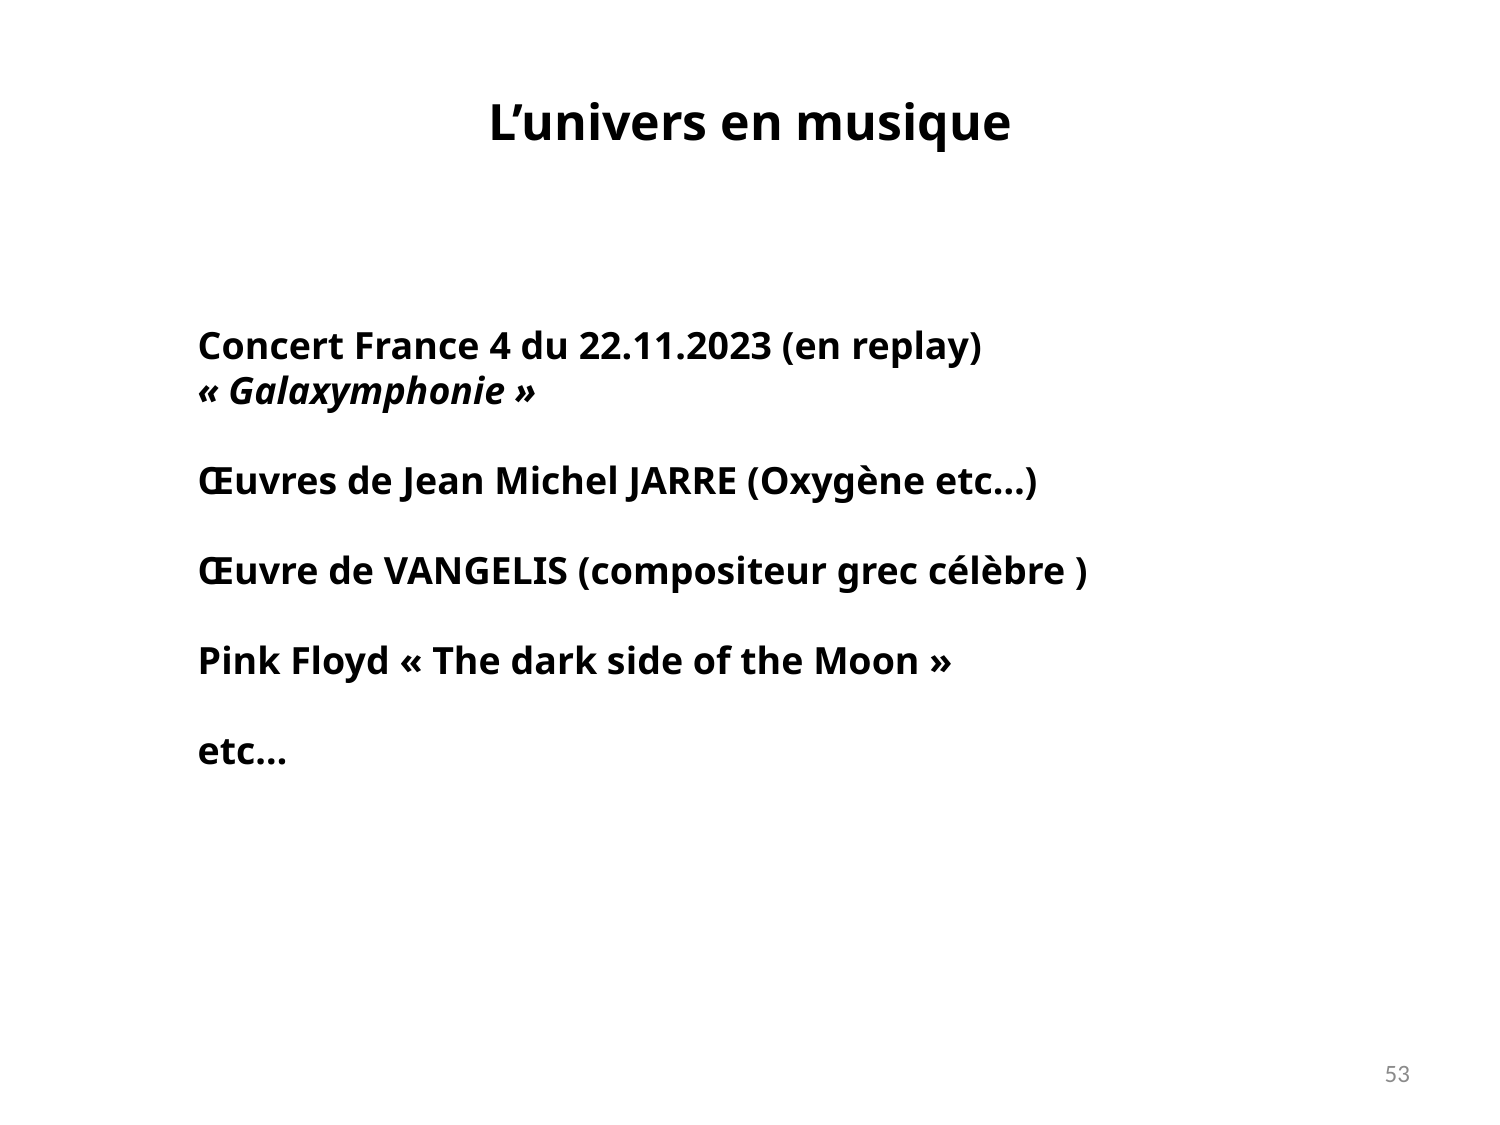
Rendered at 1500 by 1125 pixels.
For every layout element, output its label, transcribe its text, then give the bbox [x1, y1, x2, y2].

title L’univers en musique [75, 45, 1425, 197]
text_box Concert France 4 du 22.11.2023 (en replay) « Galaxymphonie » Œuvres de Jean Michel JARRE (Oxygène etc…) Œuvre de VANGELIS (compositeur grec célèbre ) Pink Floyd « The dark side of the Moon » etc… [182, 314, 1329, 780]
slide_number 53 [1074, 1042, 1425, 1103]
